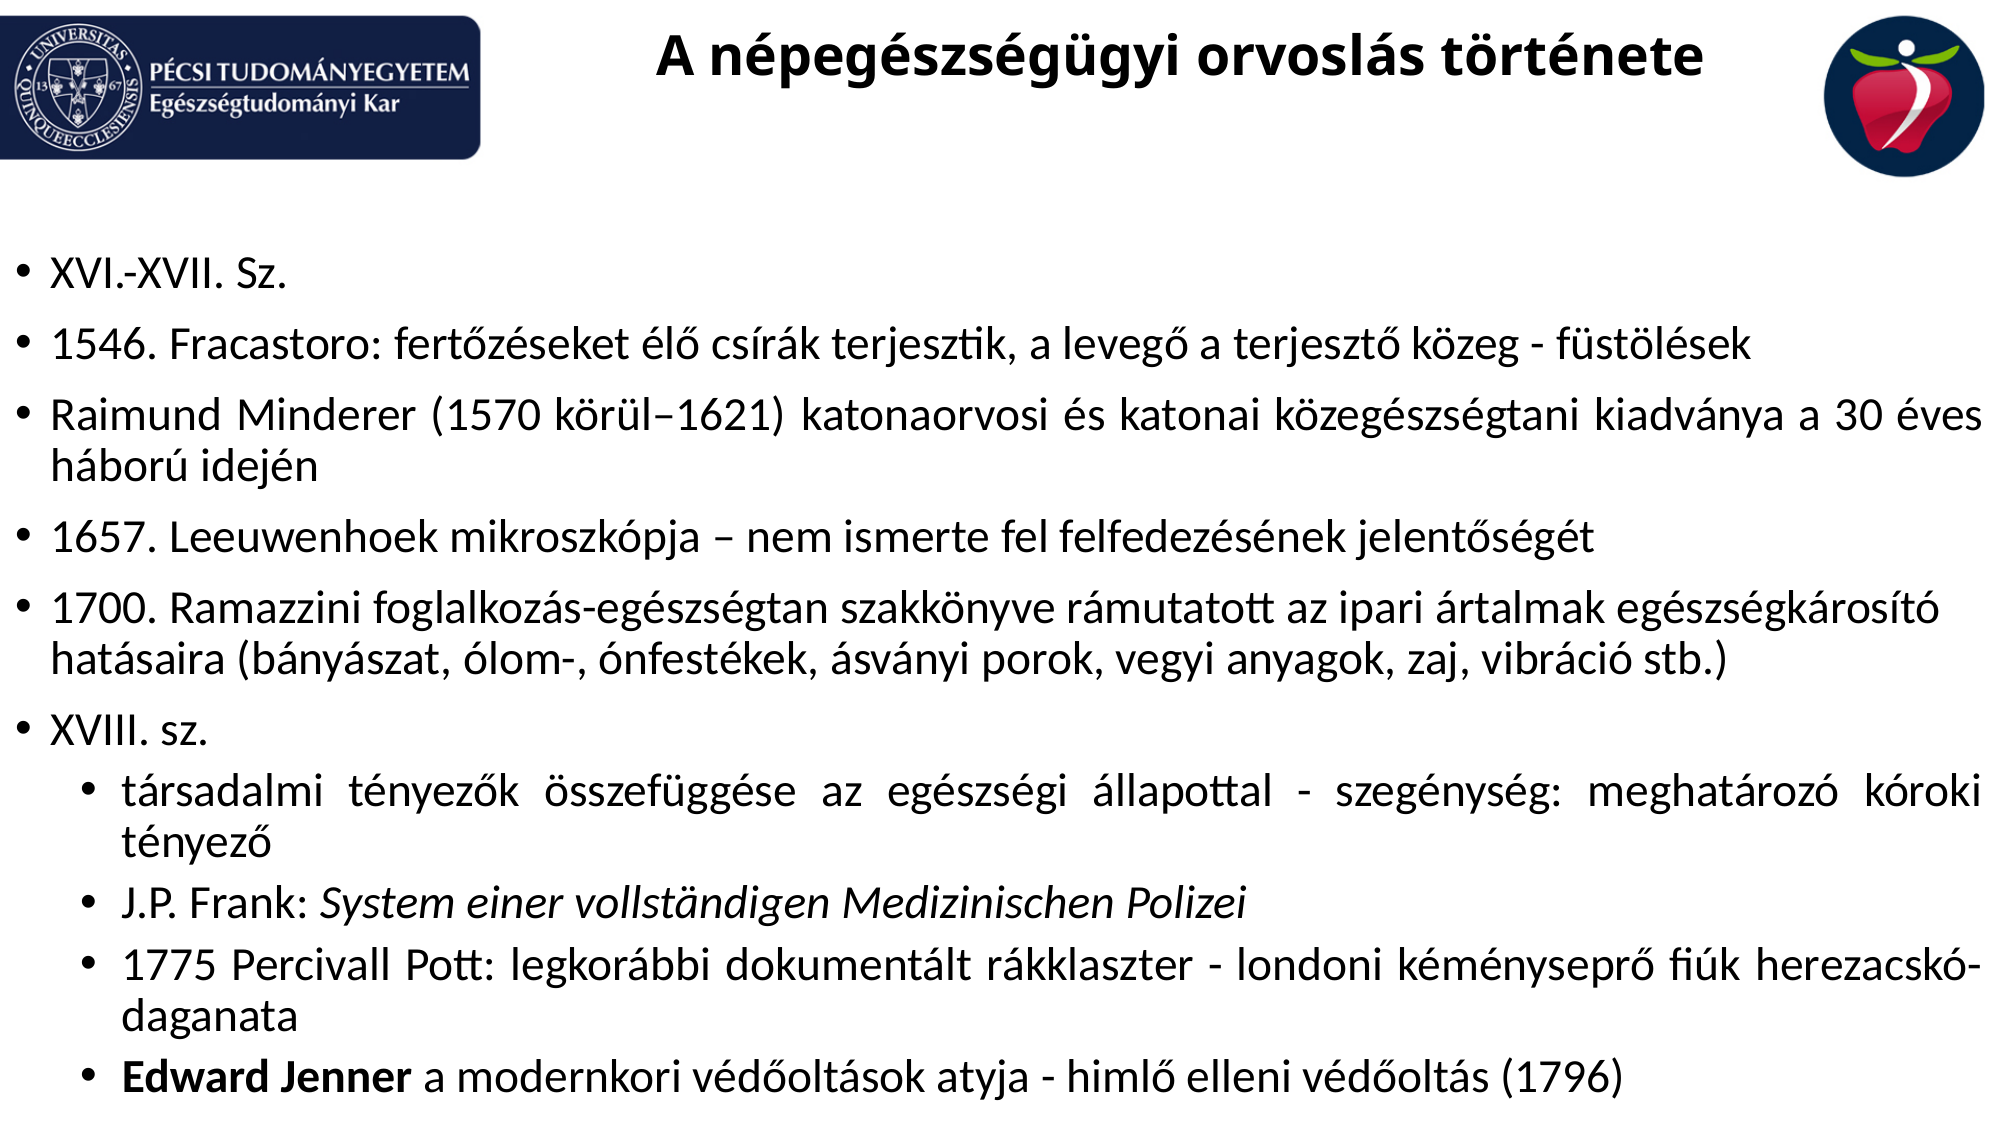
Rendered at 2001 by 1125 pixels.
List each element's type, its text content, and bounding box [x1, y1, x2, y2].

title A népegészségügyi orvoslás története [567, 0, 1810, 116]
list XVI.-XVII. Sz. 1546. Fracastoro: fertőzéseket élő csírák terjesztik, a levegő a terjesztő közeg - füstölések Raimund Minderer (1570 körül–1621) katonaorvosi és katonai közegészségtani kiadványa a 30 éves háború idején 1657. Leeuwenhoek mikroszkópja – nem ismerte fel felfedezésének jelentőségét 1700. Ramazzini foglalkozás-egészségtan szakkönyve rámutatott az ipari ártalmak egészségkárosító hatásaira (bányászat, ólom-, ónfestékek, ásványi porok, vegyi anyagok, zaj, vibráció stb.) XVIII. sz. társadalmi tényezők összefüggése az egészségi állapottal - szegénység: meghatározó kóroki tényező J.P. Frank: System einer vollständigen Medizinischen Polizei 1775 Percivall Pott: legkorábbi dokumentált rákklaszter - londoni kéményseprő fiúk herezacskó-daganata Edward Jenner a modernkori védőoltások atyja - himlő elleni védőoltás (1796) [0, 163, 2000, 1125]
picture [0, 0, 2001, 1125]
